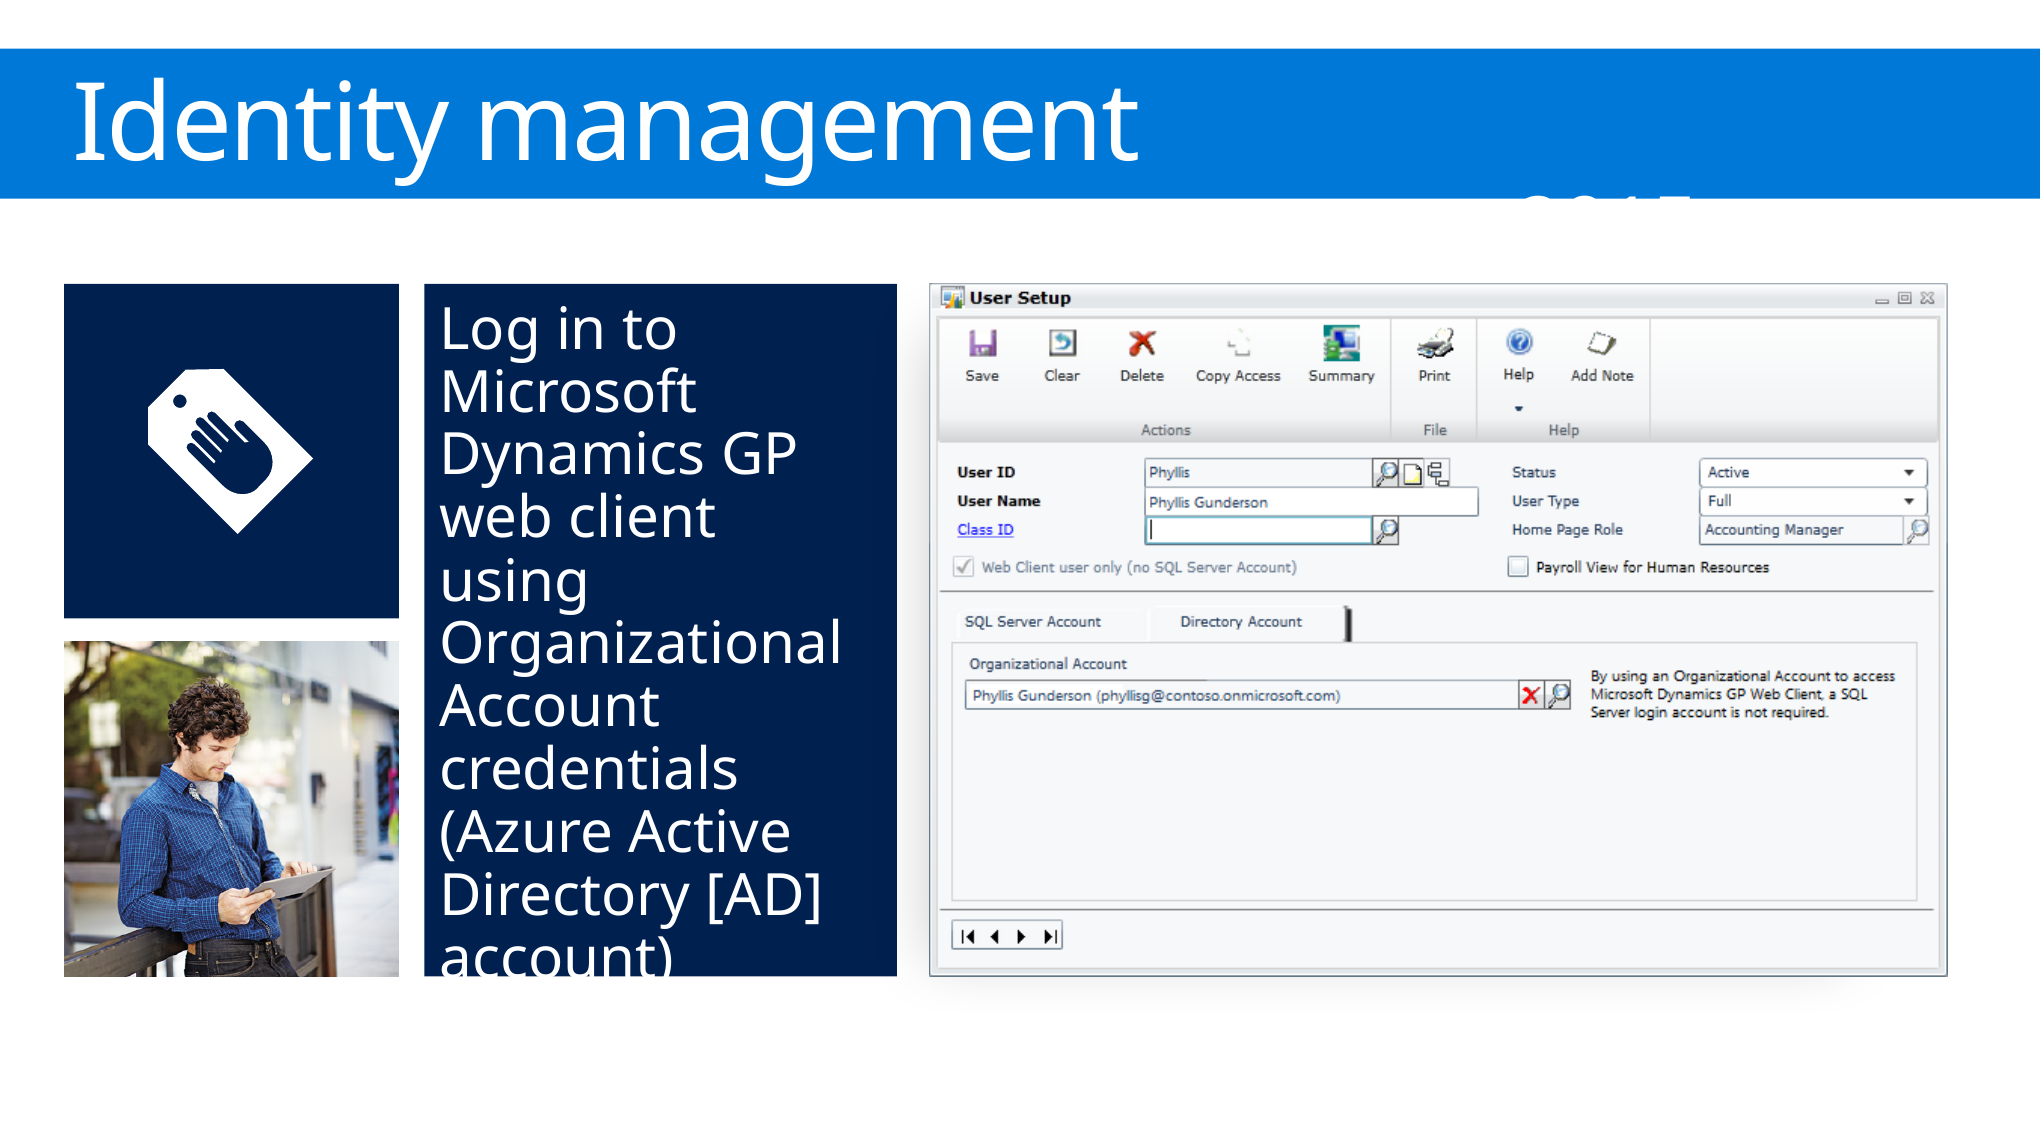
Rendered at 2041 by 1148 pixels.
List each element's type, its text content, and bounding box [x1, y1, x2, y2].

text_box [64, 283, 399, 619]
text_box [148, 368, 314, 535]
text_box 2015 [1443, 49, 1996, 199]
picture [929, 283, 1948, 977]
text_box Identity management [0, 48, 2040, 199]
list Log in to Microsoft Dynamics GP web client using Organizational Account credentials (Azure Active Directory [AD] account) [424, 283, 897, 977]
picture [63, 641, 400, 977]
